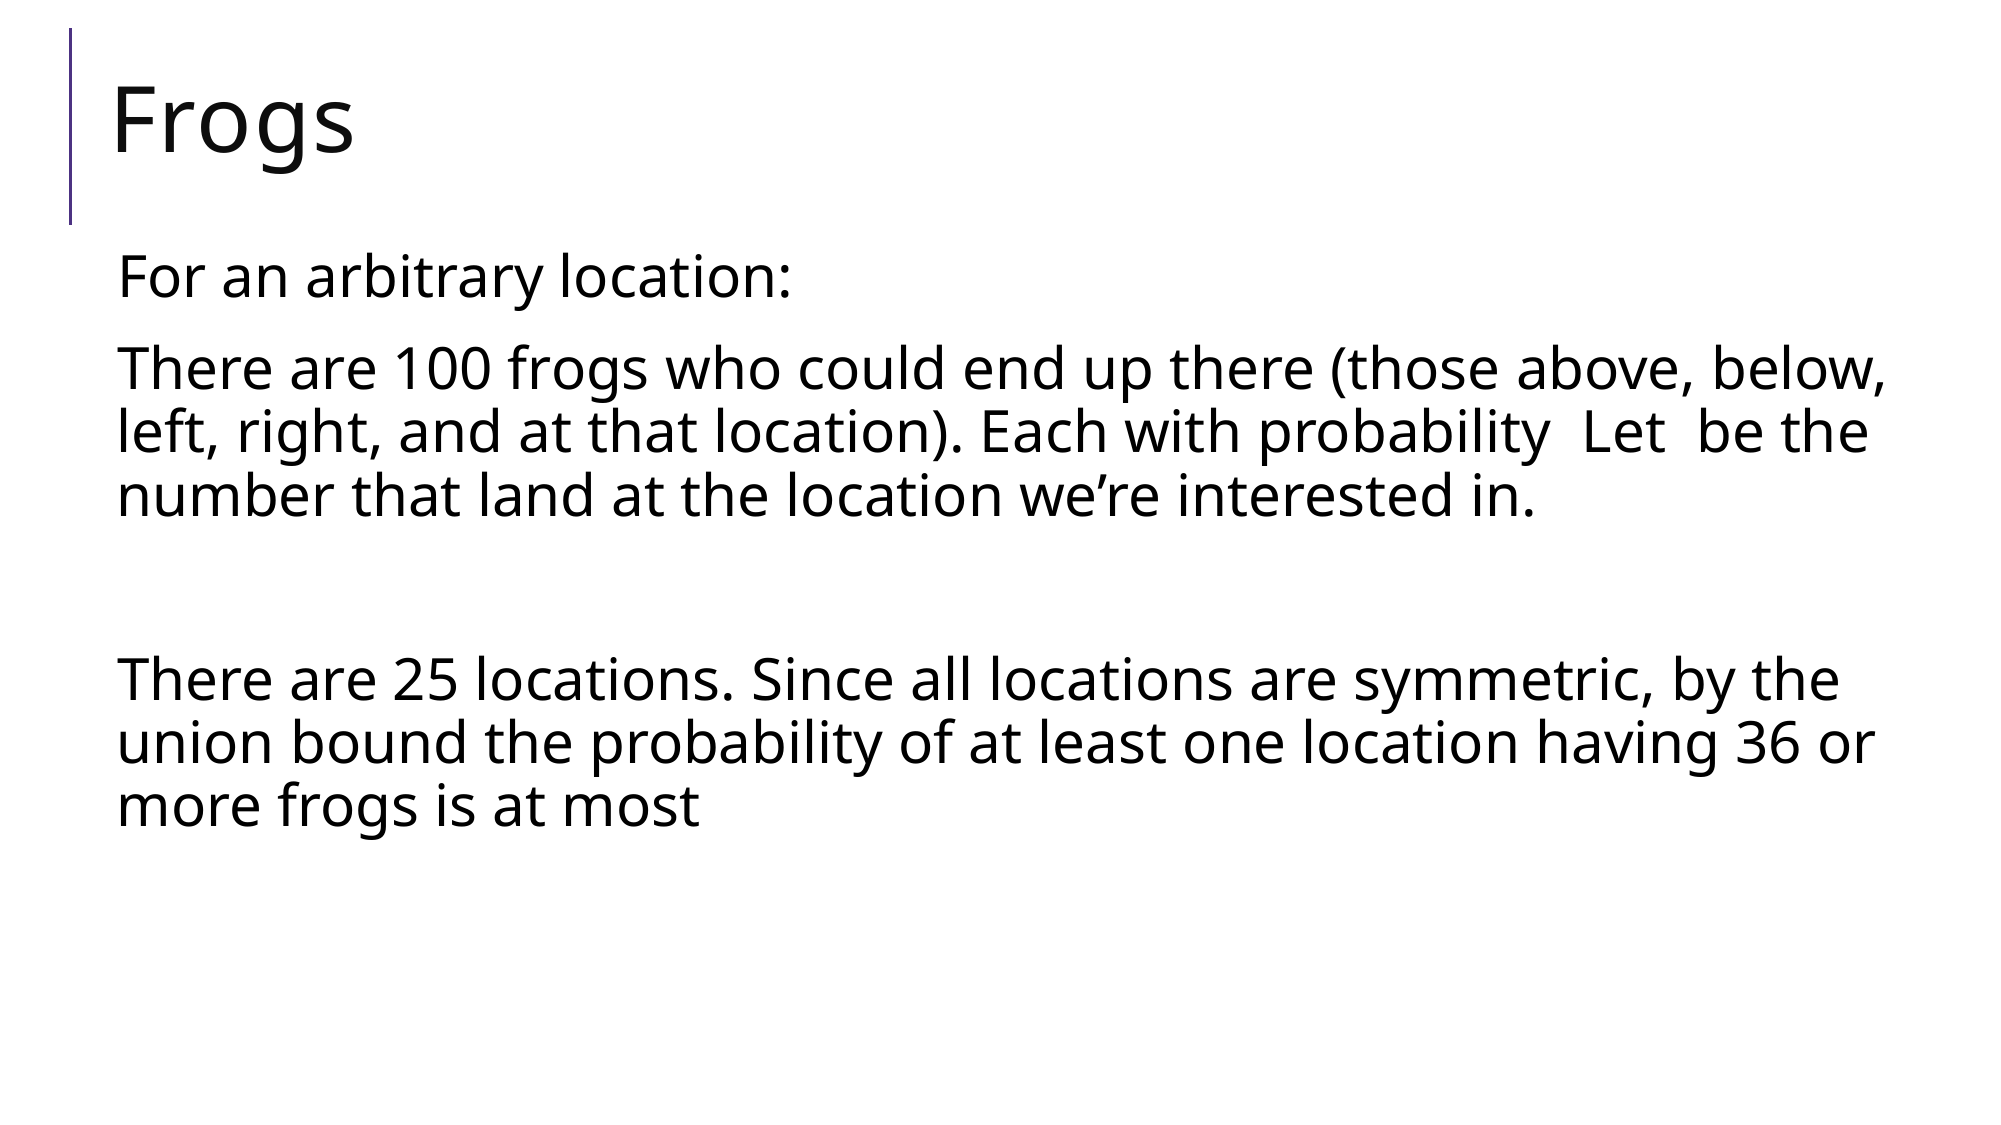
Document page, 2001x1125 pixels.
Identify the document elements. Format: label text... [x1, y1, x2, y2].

title Frogs [94, 43, 1930, 210]
